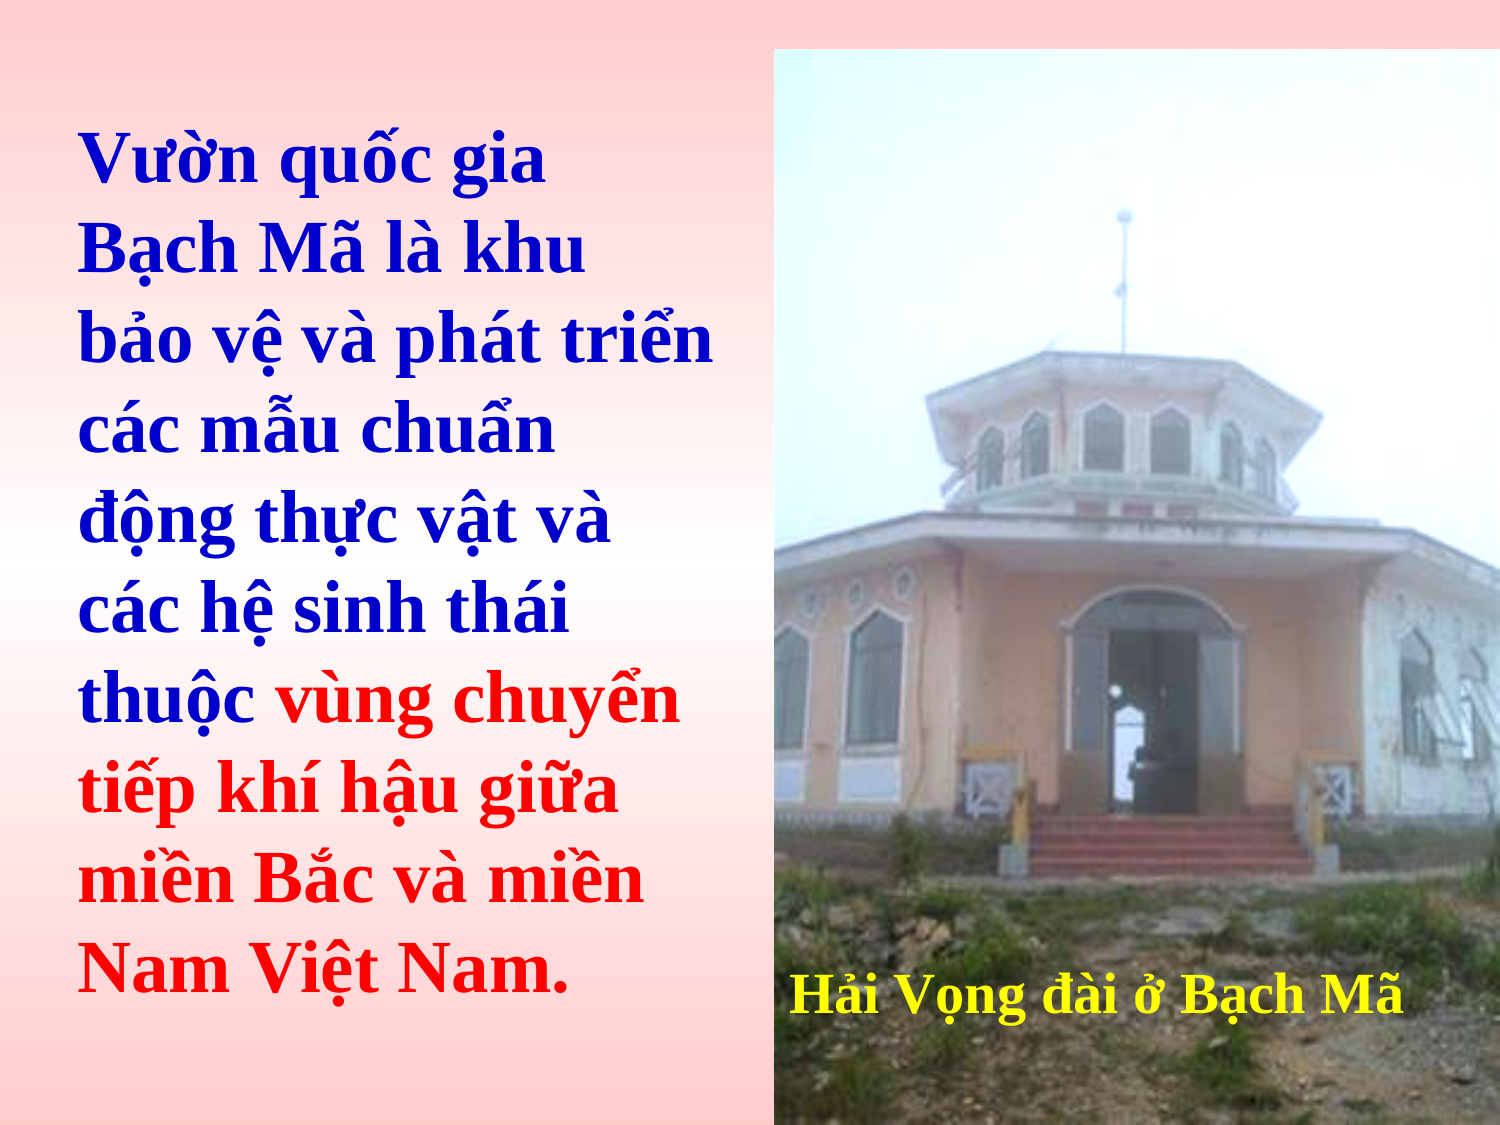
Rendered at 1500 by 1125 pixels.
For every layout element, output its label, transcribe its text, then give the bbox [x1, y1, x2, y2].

picture [774, 49, 1500, 1125]
text_box Vườn quốc gia Bạch Mã là khu bảo vệ và phát triển các mẫu chuẩn động thực vật và các hệ sinh thái thuộc vùng chuyển tiếp khí hậu giữa miền Bắc và miền Nam Việt Nam. [62, 99, 738, 1015]
